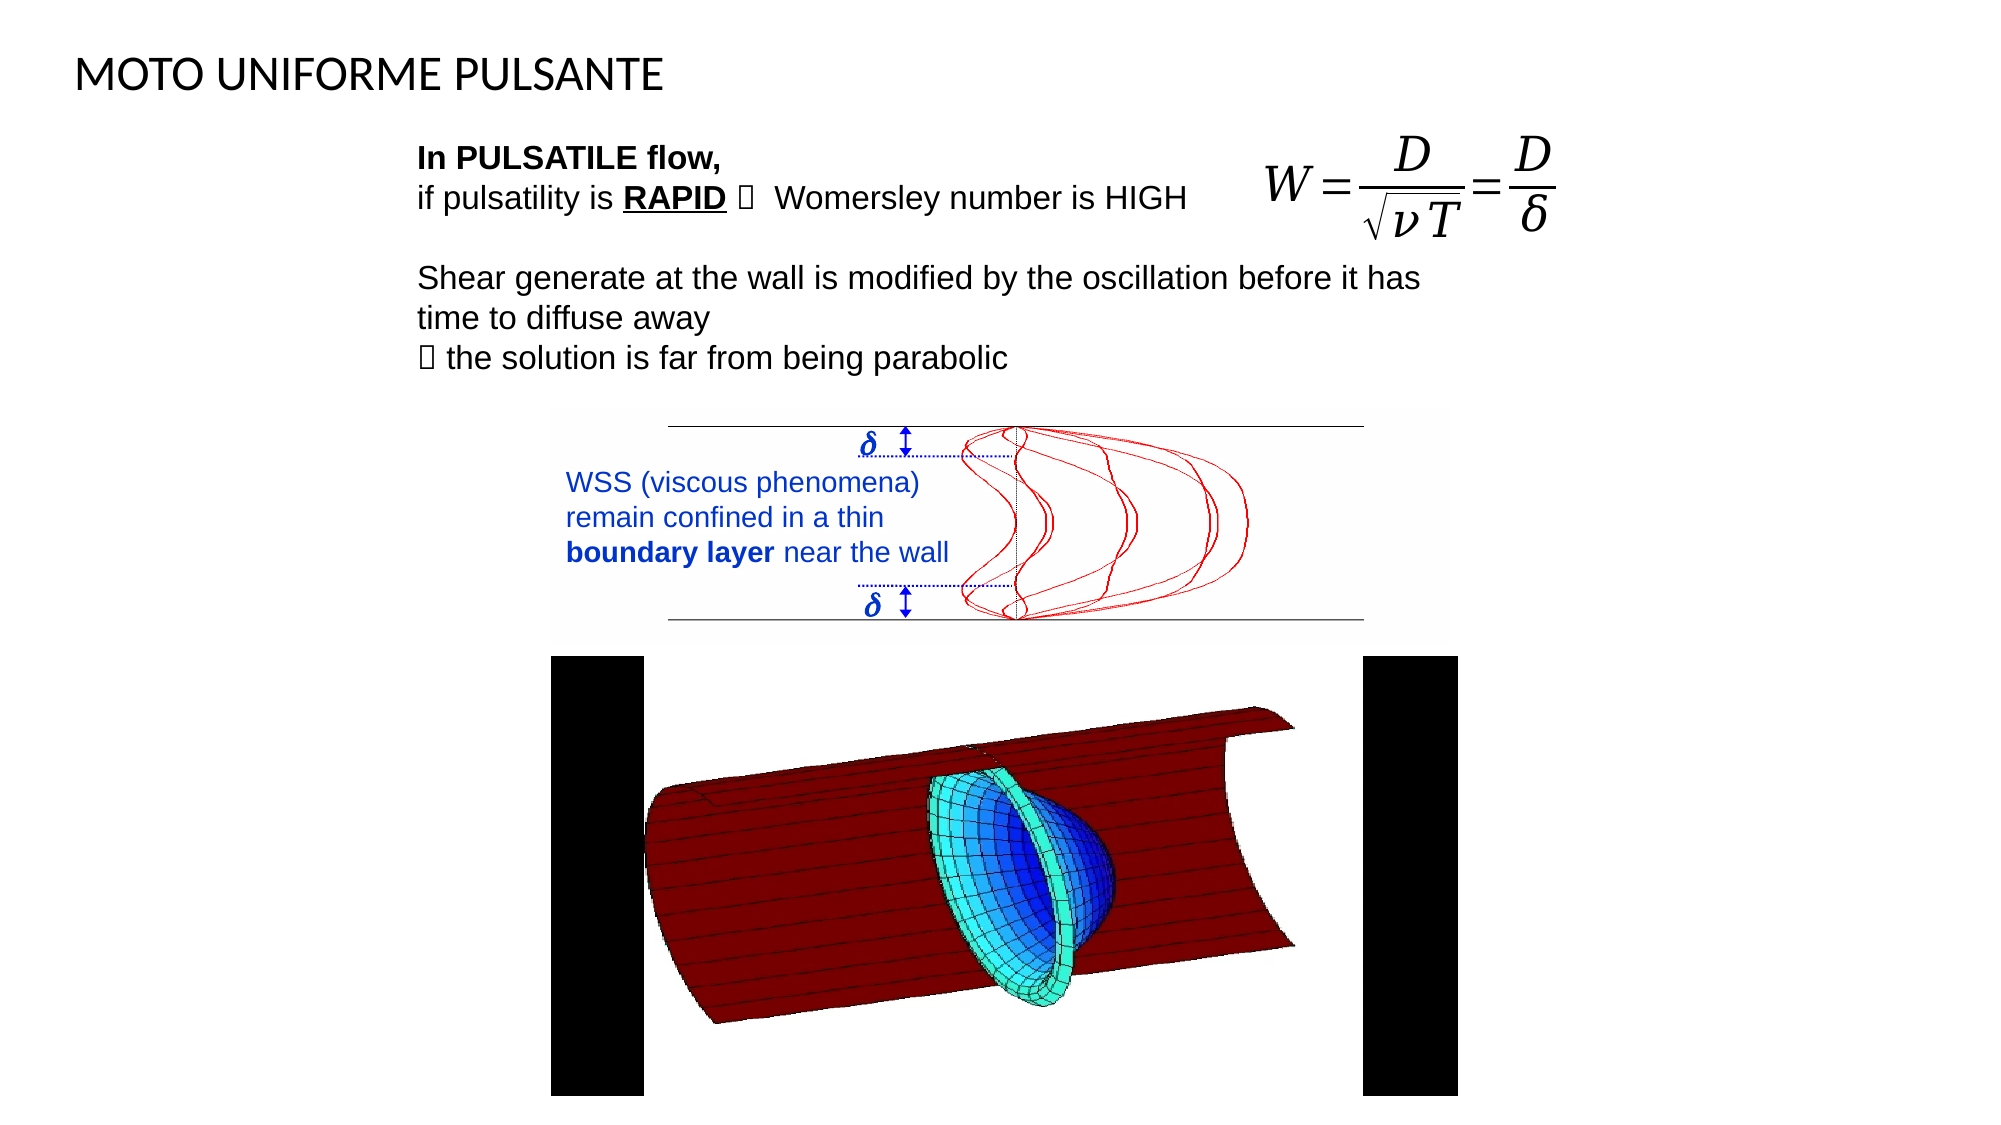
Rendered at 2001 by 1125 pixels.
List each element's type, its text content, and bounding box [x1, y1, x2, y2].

text_box MOTO UNIFORME PULSANTE [59, 33, 680, 108]
picture [550, 408, 1449, 646]
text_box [550, 655, 1459, 1097]
text_box In PULSATILE flow, if pulsatility is RAPID  Womersley number is HIGH Shear generate at the wall is modified by the oscillation before it has time to diffuse away  the solution is far from being parabolic [402, 128, 1489, 384]
